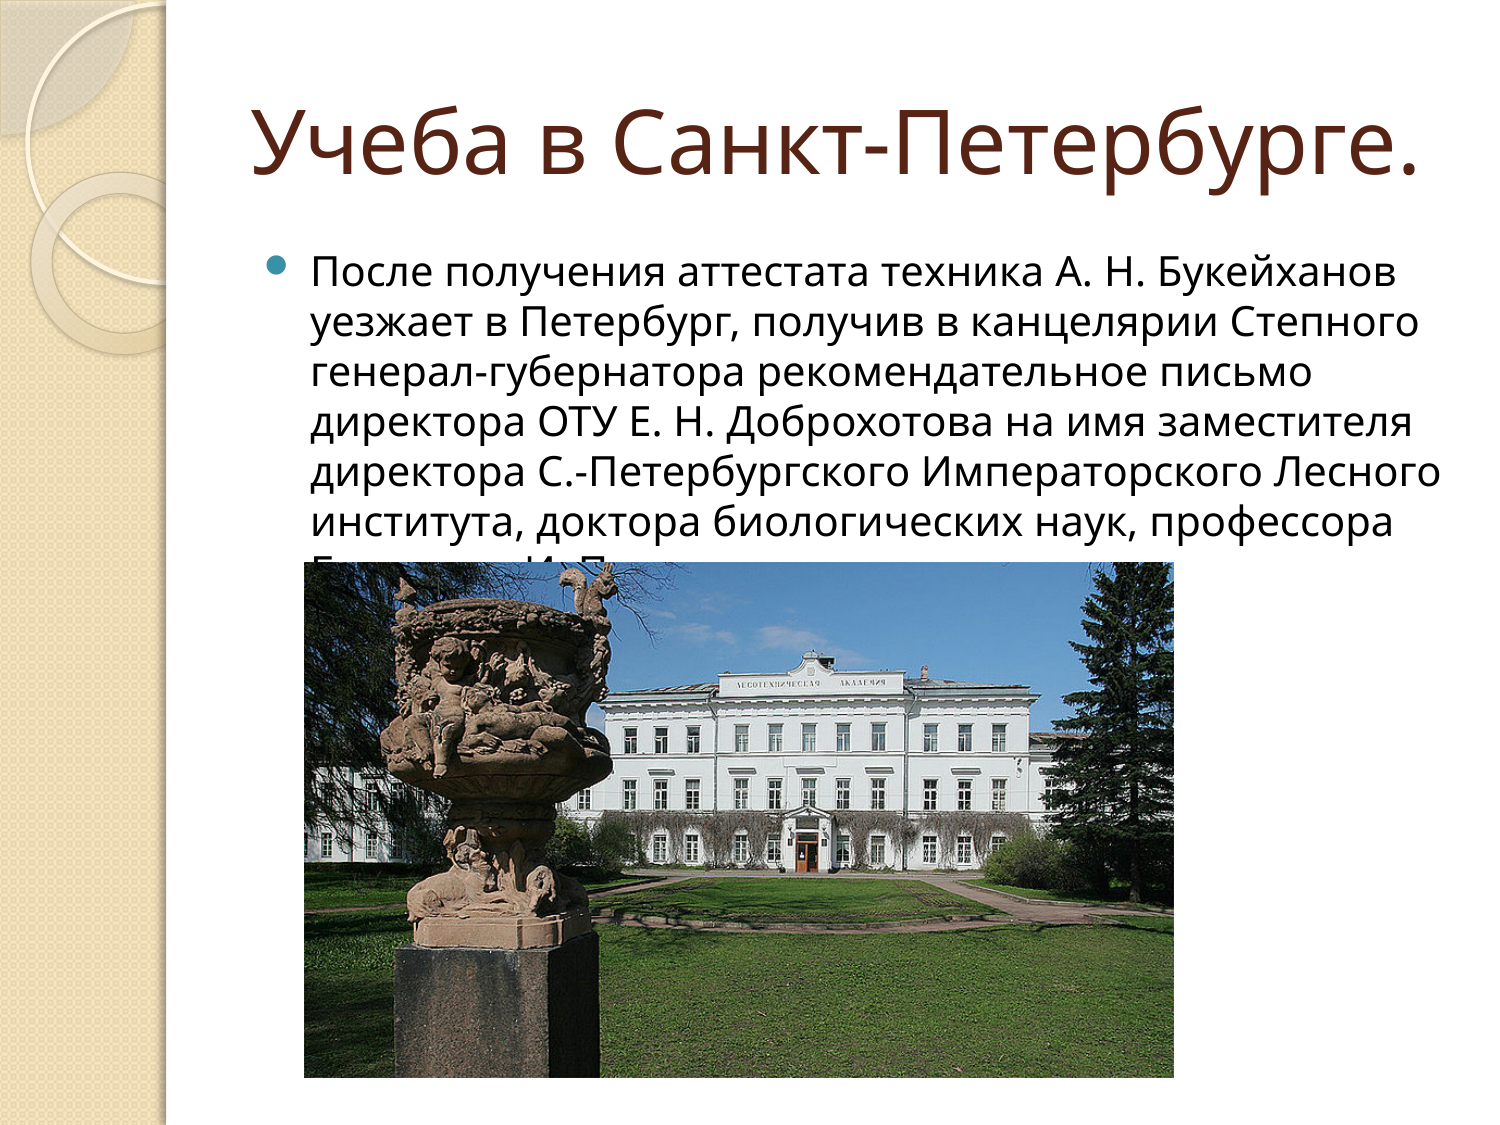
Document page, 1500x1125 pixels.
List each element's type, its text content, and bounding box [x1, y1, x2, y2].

title Учеба в Санкт-Петербурге. [235, 45, 1466, 233]
picture [304, 562, 1174, 1079]
list После получения аттестата техника А. Н. Букейханов уезжает в Петербург, получив в канцелярии Степного генерал-губернатора рекомендательное письмо директора ОТУ Е. Н. Доброхотова на имя заместителя директора С.-Петербургского Императорского Лесного института, доктора биологических наук, профессора Бородина И. П.. [235, 237, 1466, 1026]
